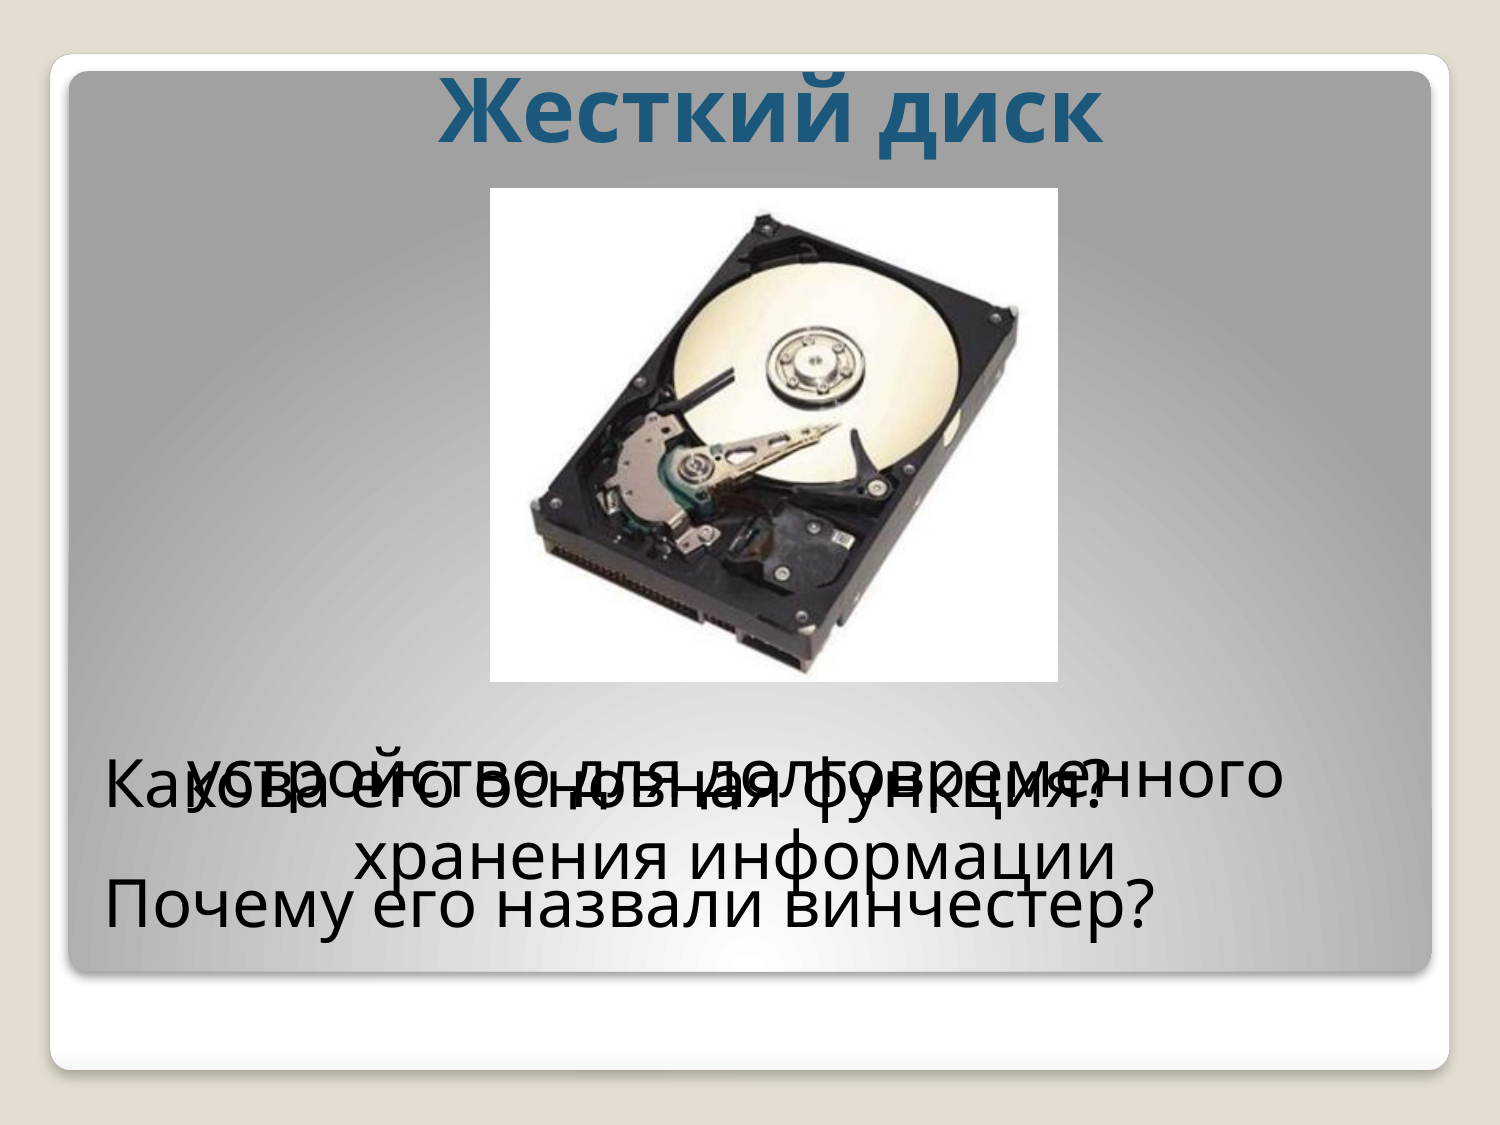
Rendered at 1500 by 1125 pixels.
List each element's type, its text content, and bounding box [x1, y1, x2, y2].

text_box устройство для долговременного хранения информации [64, 727, 1408, 901]
picture [489, 188, 1058, 683]
text_box Какова его основная функция? Почему его назвали винчестер? [88, 846, 1431, 948]
title Жесткий диск [100, 42, 1443, 168]
